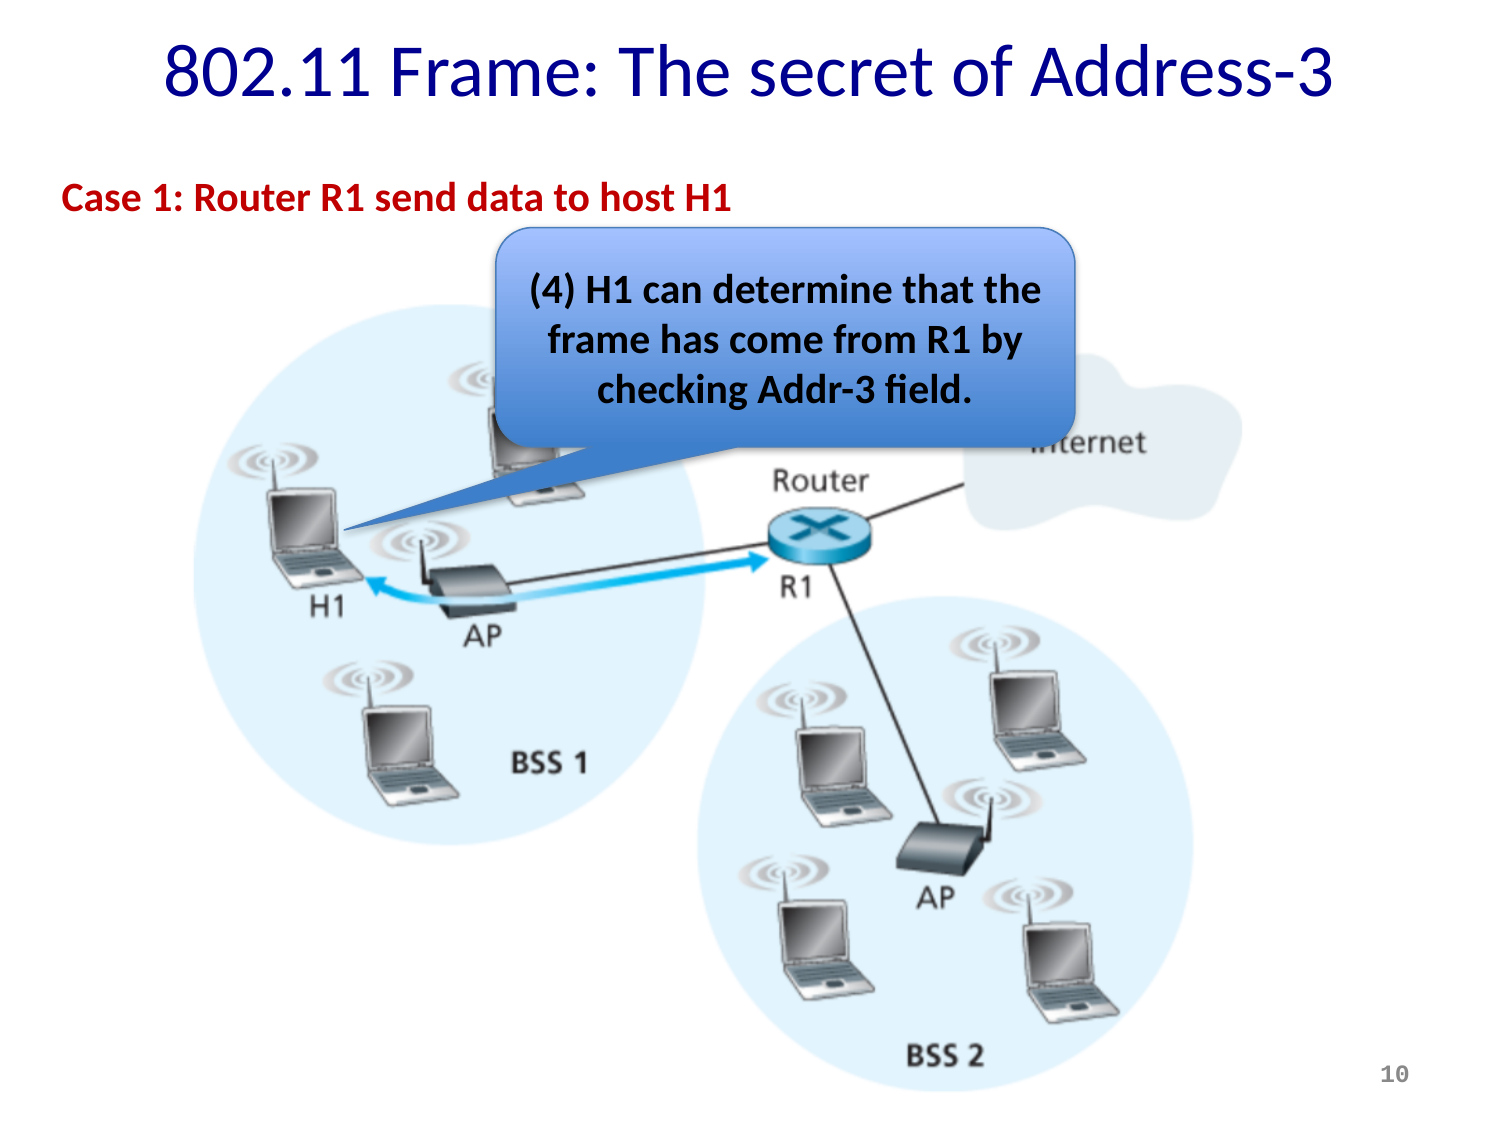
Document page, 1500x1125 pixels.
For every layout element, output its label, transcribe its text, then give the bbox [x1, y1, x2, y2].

text_box 802.11 Frame: The secret of Address-3 [112, 14, 1388, 116]
picture [170, 244, 1271, 1115]
slide_number 10 [1276, 1042, 1425, 1103]
text_box (4) H1 can determine that the frame has come from R1 by checking Addr-3 field. [502, 226, 1069, 242]
text_box Case 1: Router R1 send data to host H1 [46, 161, 748, 227]
